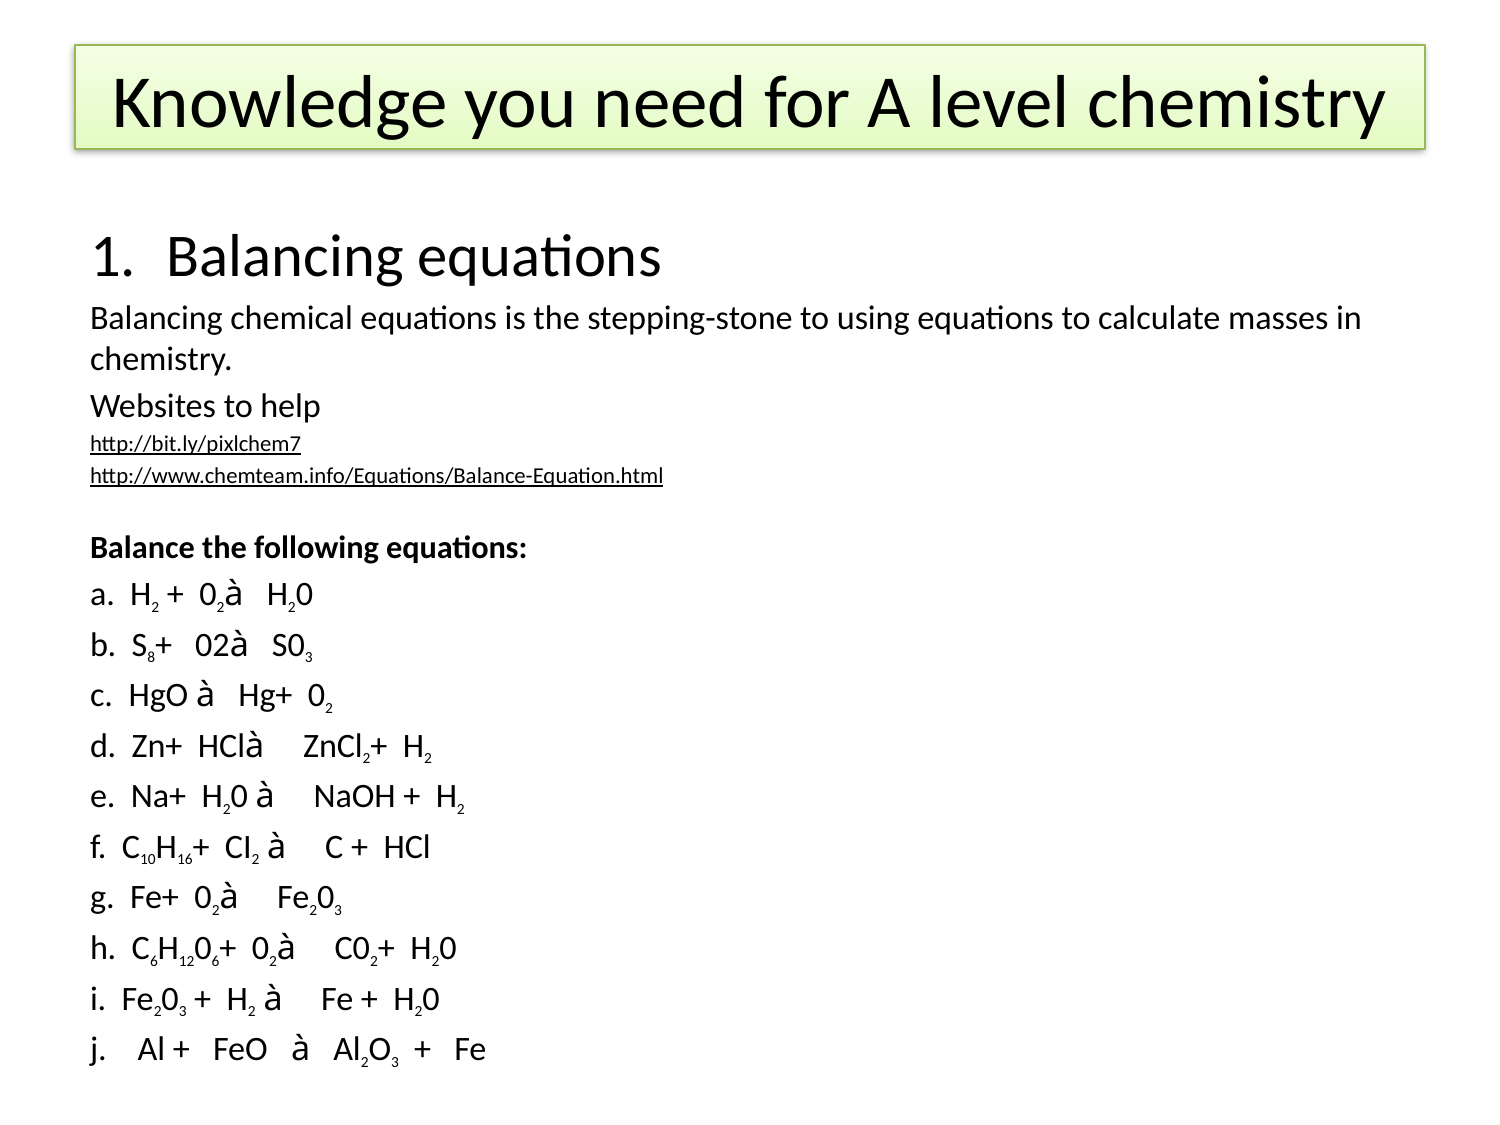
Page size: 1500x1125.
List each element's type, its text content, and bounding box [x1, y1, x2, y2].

title Knowledge you need for A level chemistry [74, 44, 1426, 150]
list Balancing equations Balancing chemical equations is the stepping-stone to using equations to calculate masses in chemistry. Websites to help http://bit.ly/pixlchem7 http://www.chemteam.info/Equations/Balance-Equation.html Balance the following equations: a. H2 + 02à H20 b. S8+ 02à S03 c. HgO à Hg+ 02 d. Zn+ HClà ZnCl2+ H2 e. Na+ H20 à NaOH + H2 f. C10H16+ CI2 à C + HCl g. Fe+ 02à Fe203 h. C6H1206+ 02à C02+ H20 i. Fe203 + H2 à Fe + H20 j. Al + FeO à Al2O3 + Fe [75, 208, 1425, 1080]
